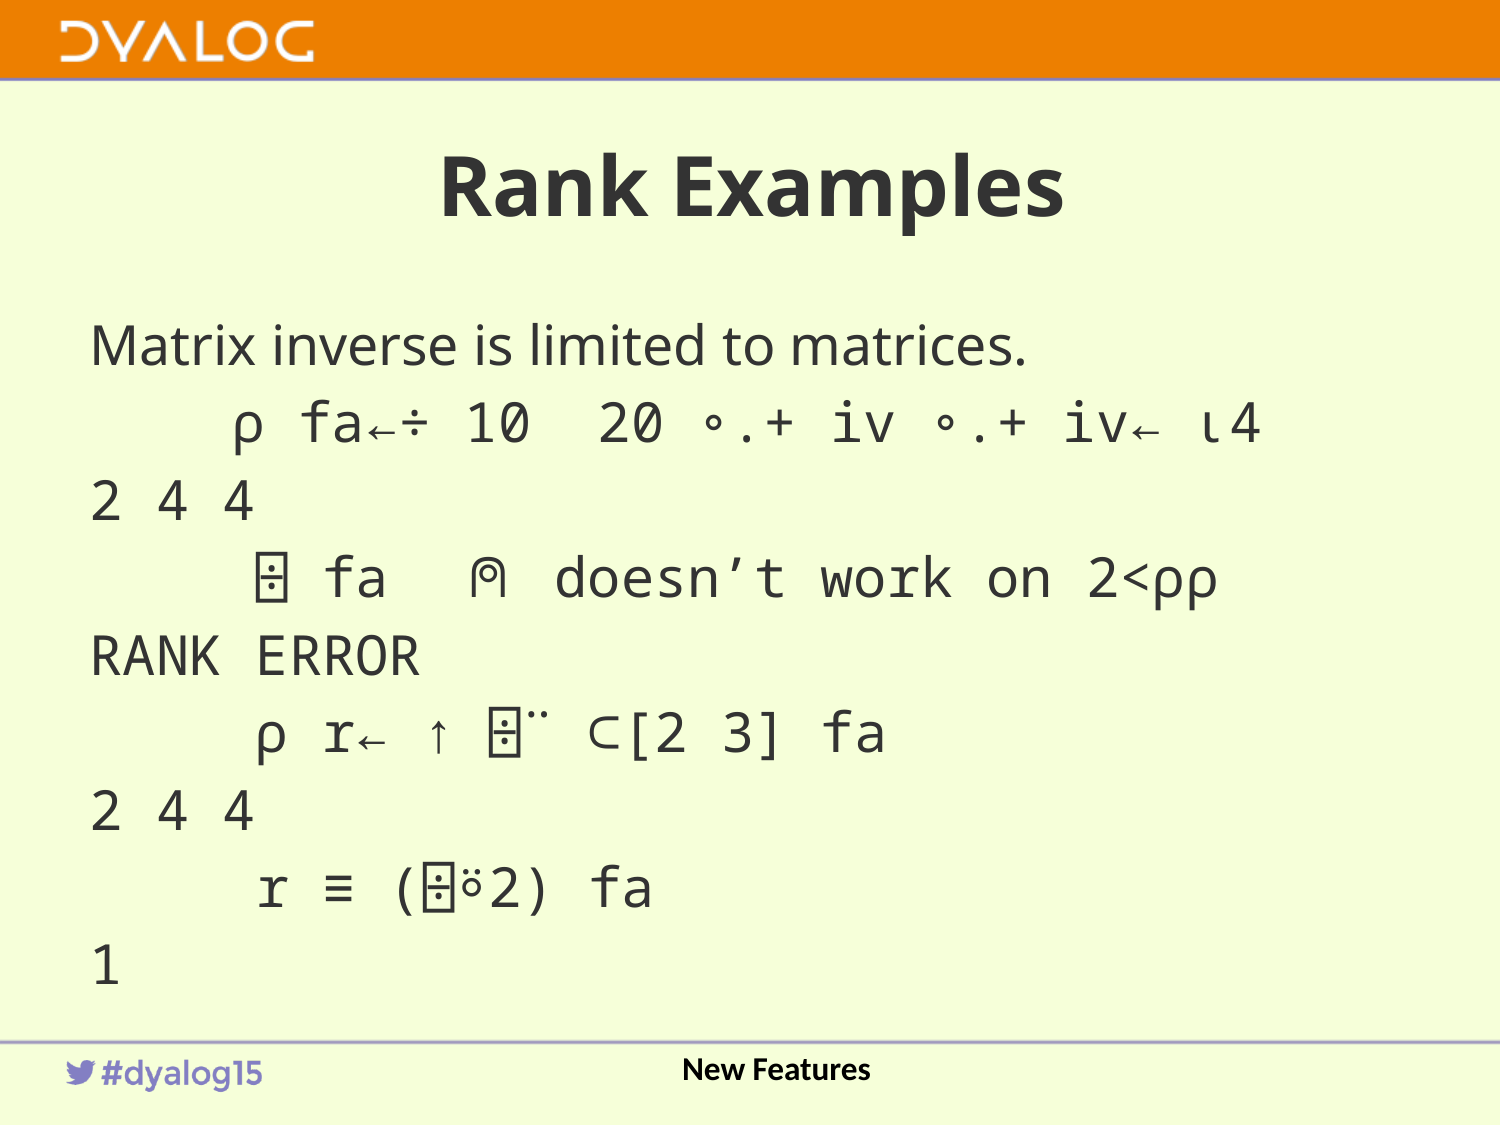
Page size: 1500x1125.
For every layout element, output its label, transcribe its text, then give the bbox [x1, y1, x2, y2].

footer New Features [667, 1039, 892, 1100]
list Matrix inverse is limited to matrices. ⍴ fa←÷ 10 20 ∘.+ iv ∘.+ iv← ⍳4 2 4 4 ⌹ fa ⍝ doesn’t work on 2<⍴⍴ RANK ERROR ⍴ r← ↑ ⌹¨ ⊂[2 3] fa 2 4 4 r ≡ (⌹⍤2) fa 1 [75, 302, 1483, 1005]
title Rank Examples [76, 125, 1427, 256]
picture [0, 0, 1500, 1125]
